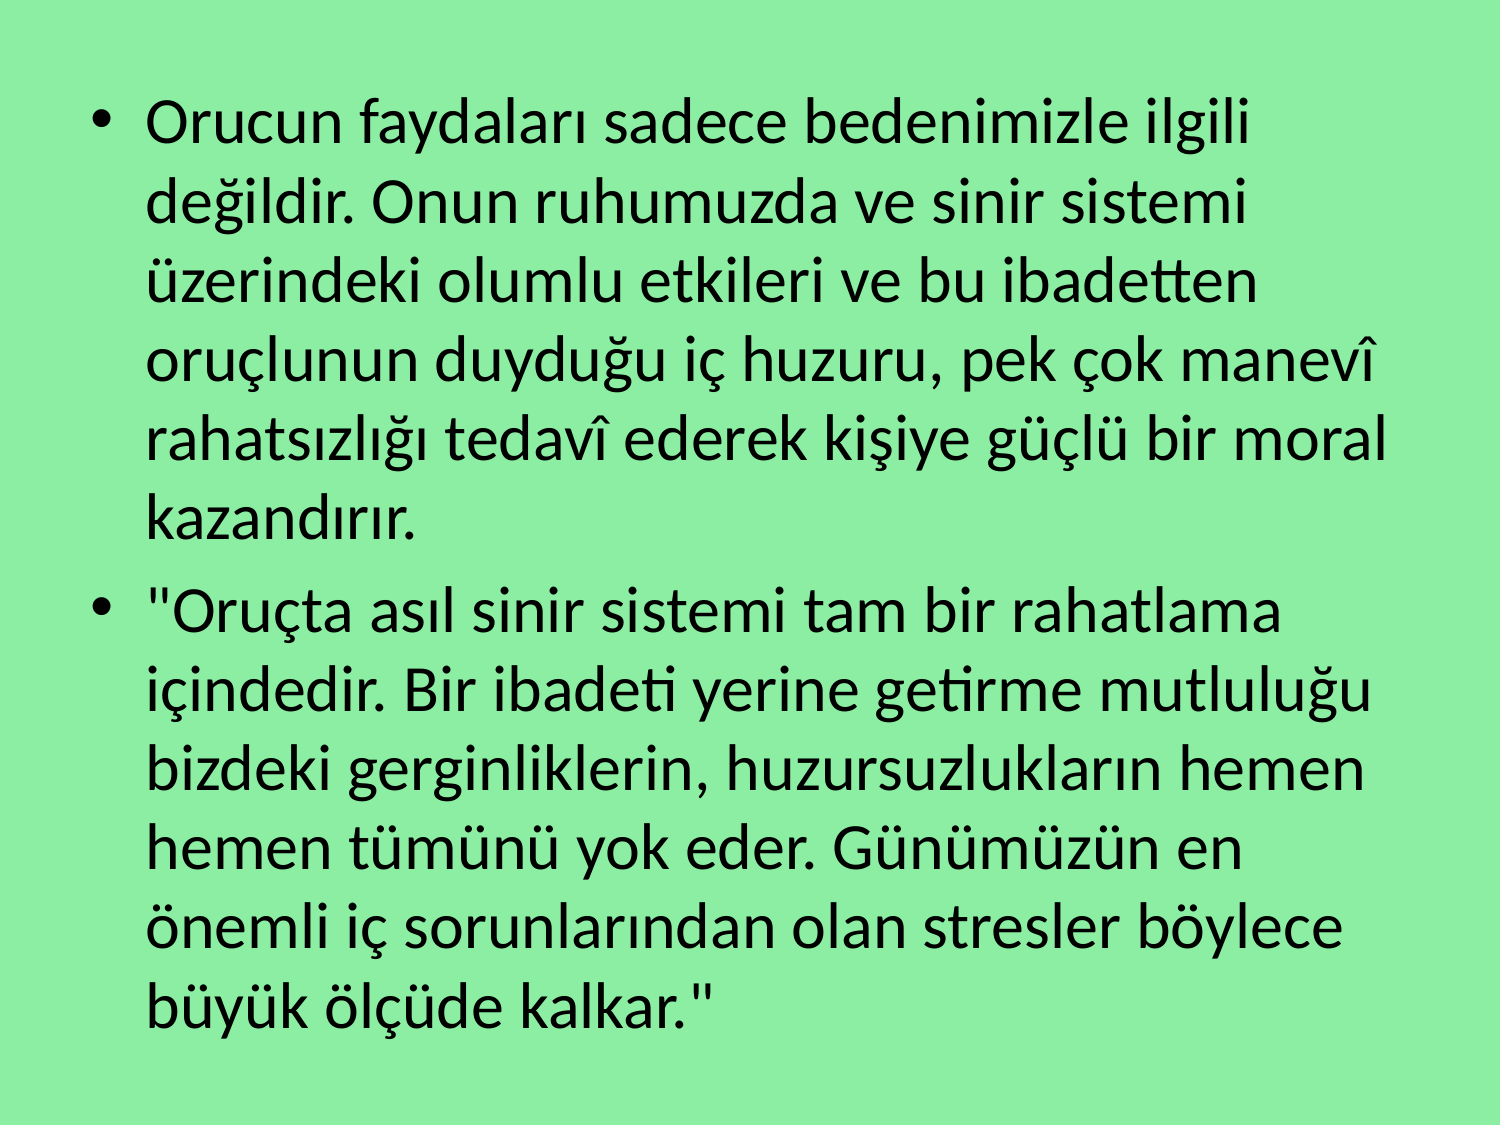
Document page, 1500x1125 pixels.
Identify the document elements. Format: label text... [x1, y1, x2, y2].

list Orucun faydaları sadece bedenimizle ilgili değildir. Onun ruhumuzda ve sinir sistemi üzerindeki olumlu etkileri ve bu ibadetten oruçlunun duyduğu iç huzuru, pek çok manevî rahatsızlığı tedavî ederek kişiye güçlü bir moral kazandırır. "Oruçta asıl sinir sistemi tam bir rahatlama içindedir. Bir ibadeti yerine getirme mutluluğu bizdeki gerginliklerin, huzursuzlukların hemen hemen tümünü yok eder. Günümüzün en önemli iç sorunlarından olan stresler böylece büyük ölçüde kalkar." [75, 70, 1425, 1055]
